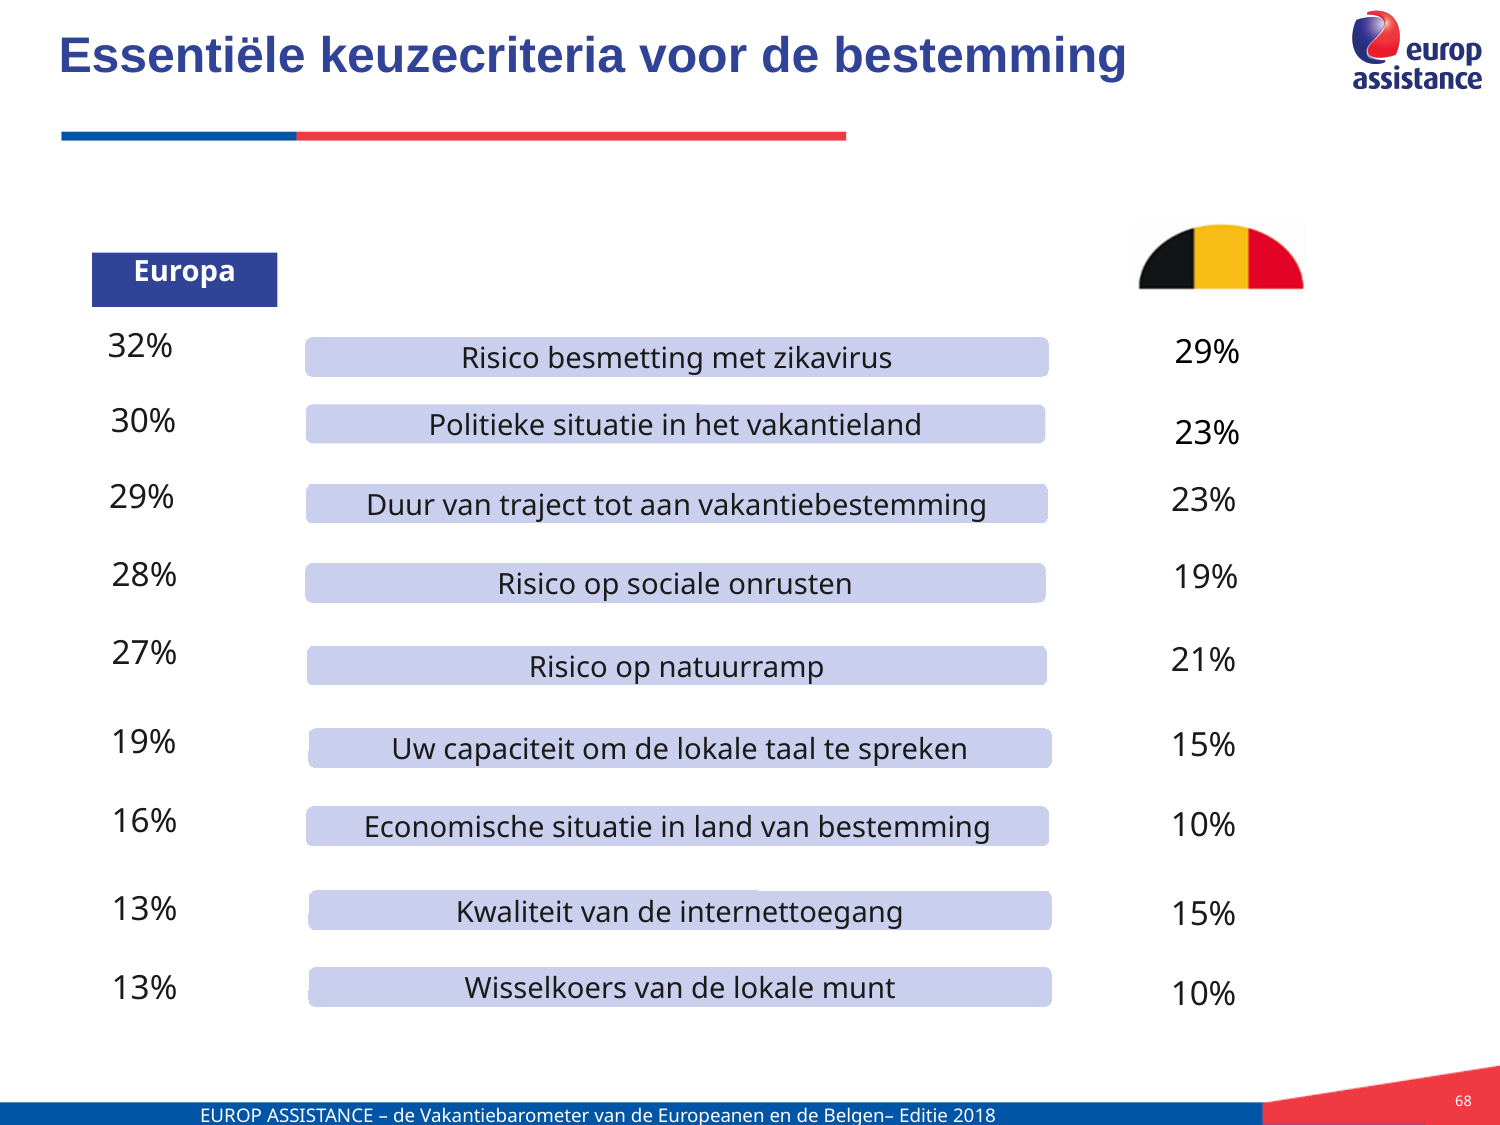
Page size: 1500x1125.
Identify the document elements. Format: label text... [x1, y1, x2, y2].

text_box Politieke situatie in het vakantieland [305, 404, 1046, 444]
text_box Risico op natuurramp [307, 646, 1047, 685]
text_box Risico op sociale onrusten [305, 563, 1046, 603]
text_box 16% [83, 791, 207, 869]
text_box Wisselkoers van de lokale munt [308, 967, 1052, 1007]
picture [854, 1113, 859, 1121]
text_box Economische situatie in land van bestemming [306, 806, 1049, 846]
text_box 29% [80, 473, 204, 517]
title Essentiële keuzecriteria voor de bestemming [58, 36, 1199, 129]
text_box 23% [1159, 403, 1283, 481]
text_box 29% [1159, 323, 1283, 400]
picture [0, 1046, 1500, 1125]
text_box 13% [83, 880, 207, 957]
text_box 19% [1158, 548, 1282, 625]
list Europa [92, 252, 278, 307]
picture [38, 108, 872, 206]
text_box 28% [83, 545, 207, 622]
text_box 10% [1156, 964, 1280, 1042]
text_box Risico besmetting met zikavirus [305, 337, 1049, 377]
text_box Duur van traject tot aan vakantiebestemming [306, 484, 1048, 523]
text_box 32% [78, 317, 203, 394]
picture [1351, 5, 1483, 98]
text_box 13% [83, 959, 207, 1036]
text_box 23% [1156, 470, 1280, 548]
text_box Uw capaciteit om de lokale taal te spreken [308, 728, 1052, 768]
text_box 19% [82, 713, 206, 790]
text_box 10% [1156, 795, 1280, 872]
text_box 15% [1156, 884, 1280, 961]
text_box 27% [83, 624, 207, 701]
text_box Kwaliteit van de internettoegang [308, 890, 1052, 930]
text_box 21% [1156, 630, 1280, 708]
picture [1134, 222, 1307, 291]
text_box 15% [1156, 715, 1280, 792]
text_box 30% [82, 391, 206, 468]
